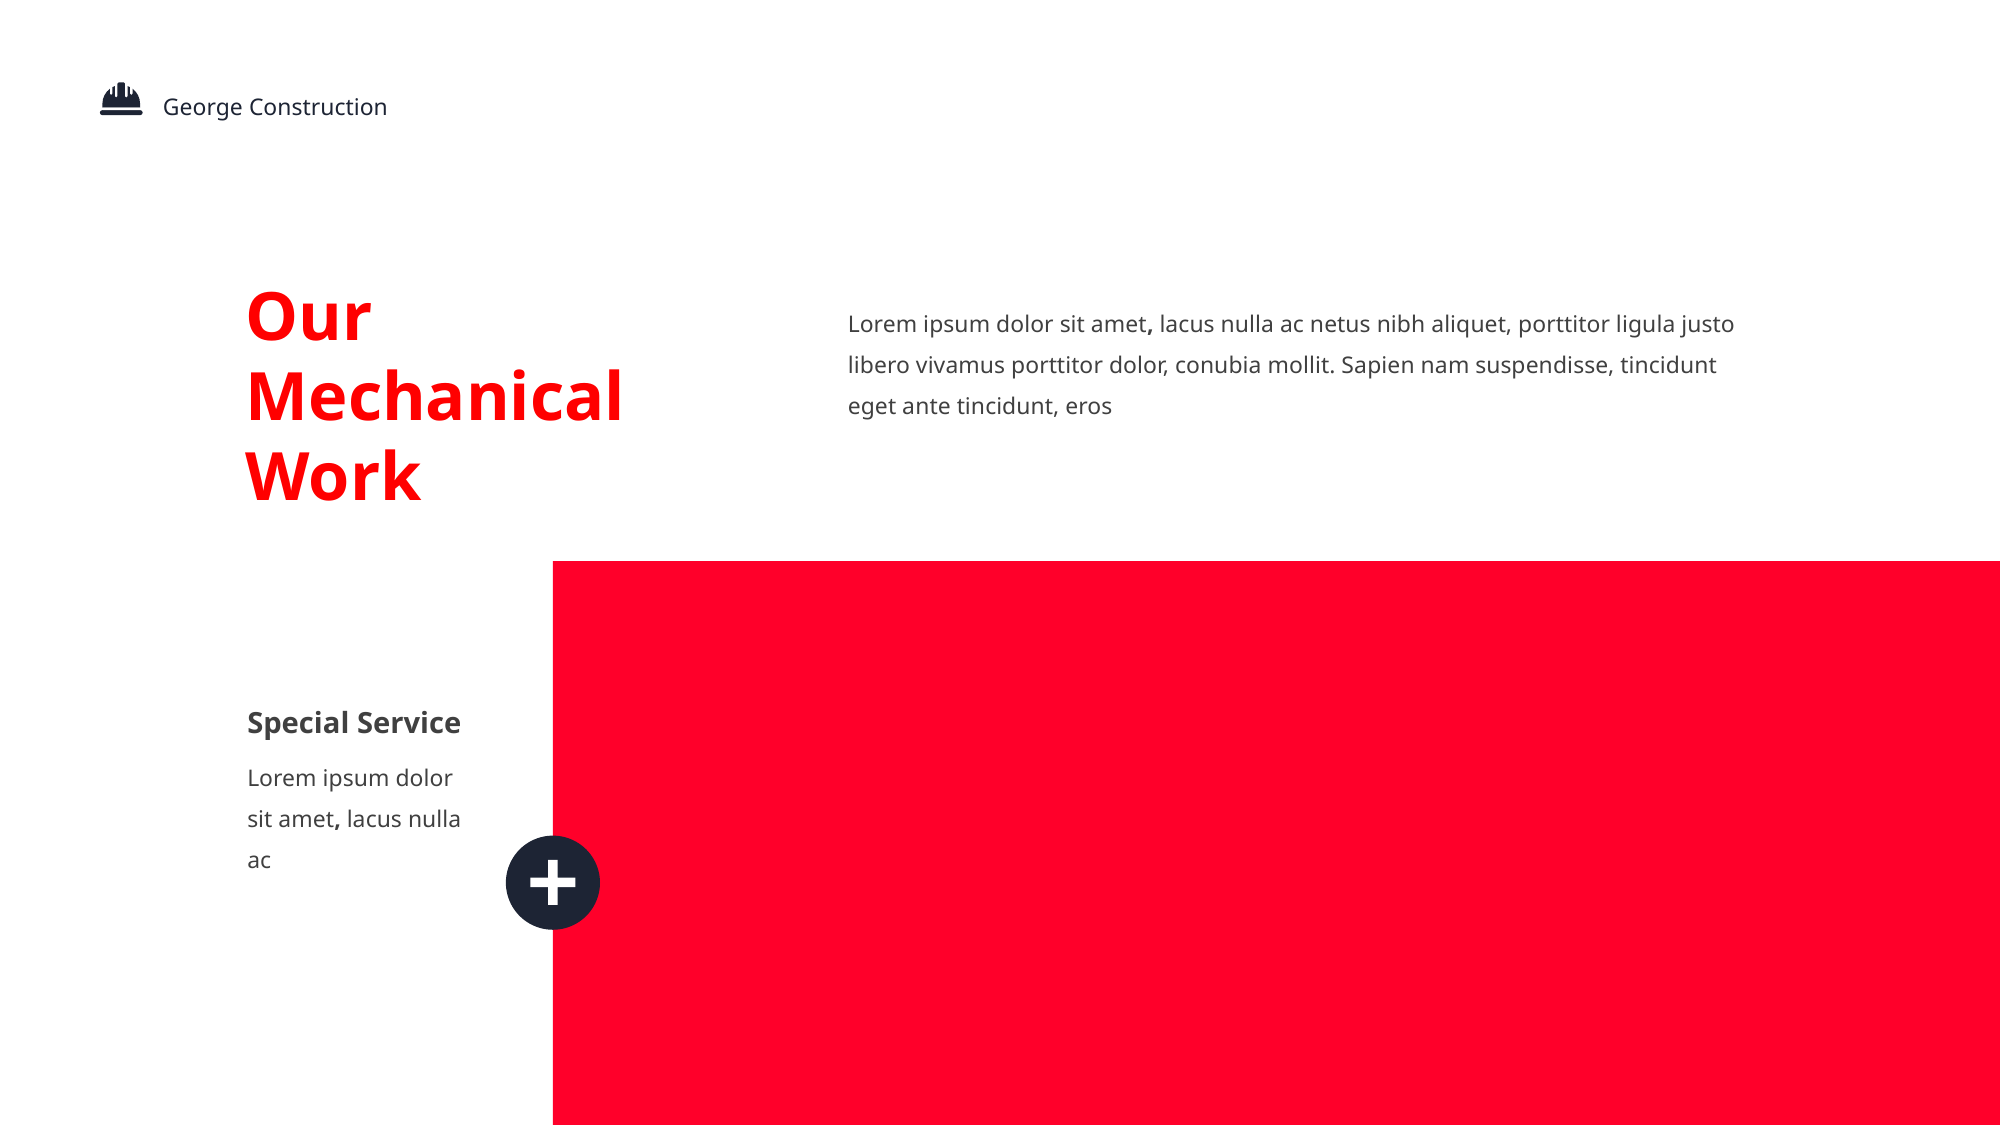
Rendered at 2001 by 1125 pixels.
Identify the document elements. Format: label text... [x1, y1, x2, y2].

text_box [505, 835, 600, 930]
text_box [99, 82, 467, 131]
text_box Lorem ipsum dolor sit amet, lacus nulla ac netus nibh aliquet, porttitor ligula justo libero vivamus porttitor dolor, conubia mollit. Sapien nam suspendisse, tincidunt eget ante tincidunt, eros [833, 288, 1758, 427]
text_box Lorem ipsum dolor sit amet, lacus nulla ac [232, 742, 483, 881]
picture [552, 561, 2000, 1125]
text_box Our Mechanical Work [245, 274, 743, 514]
text_box Special Service [232, 679, 483, 742]
